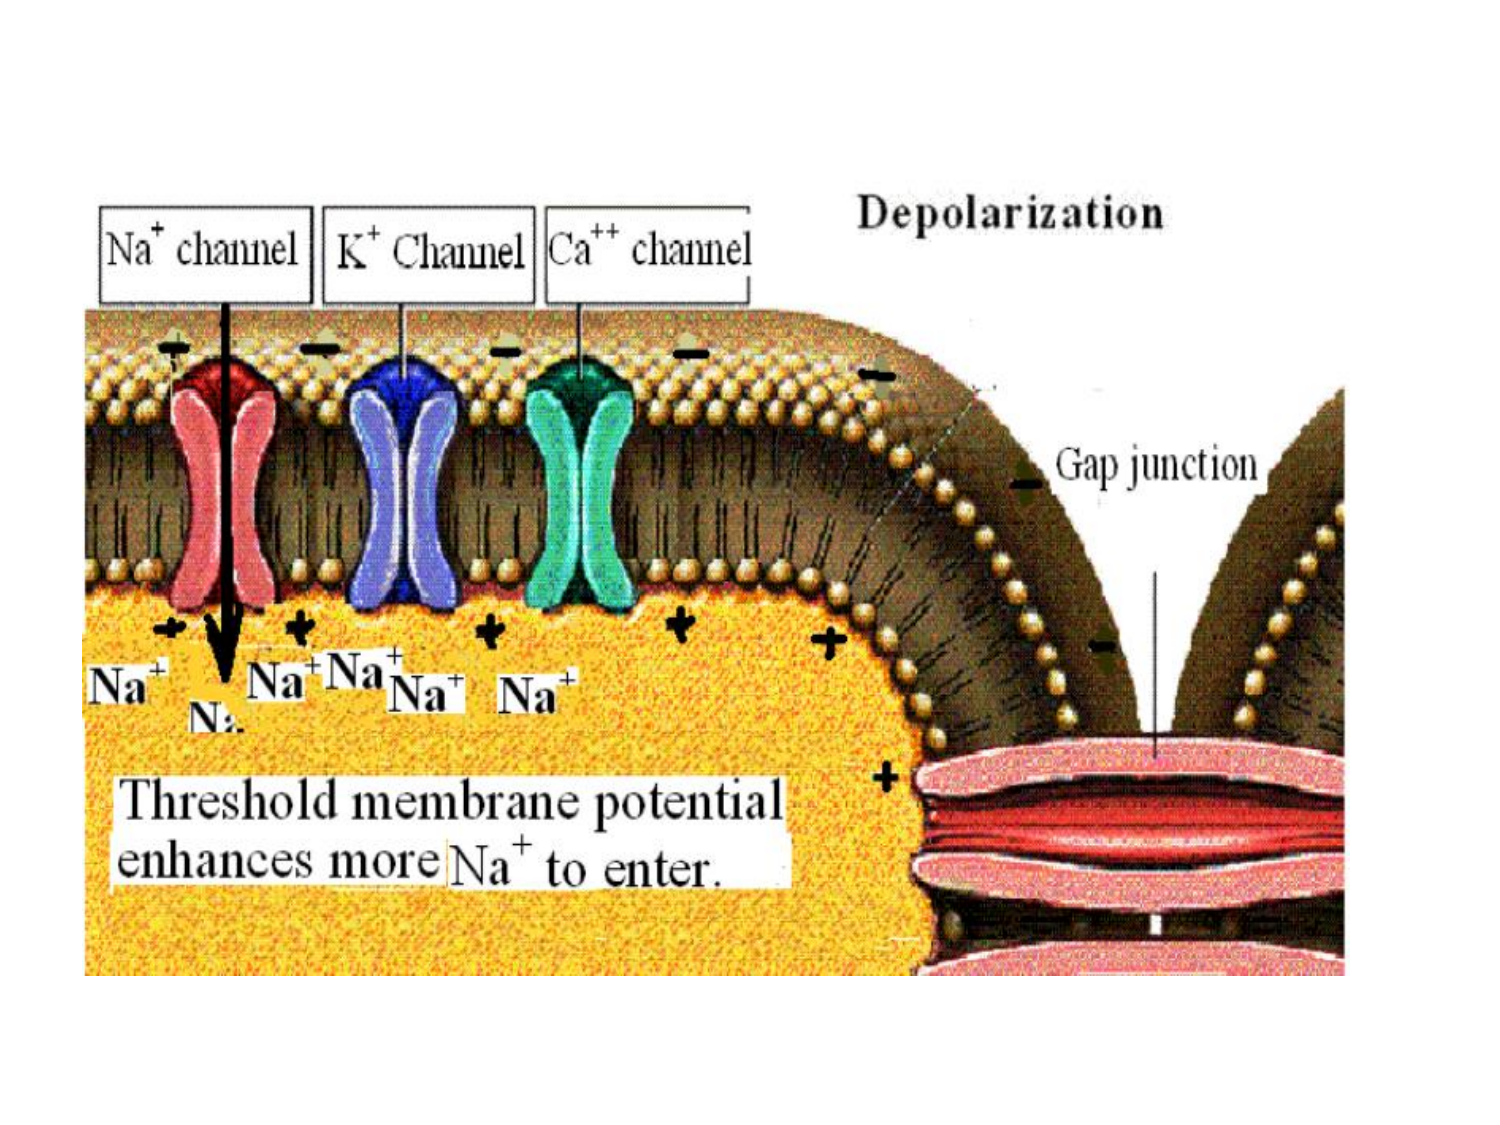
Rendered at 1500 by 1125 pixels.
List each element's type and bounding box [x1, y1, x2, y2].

picture [81, 167, 1351, 977]
